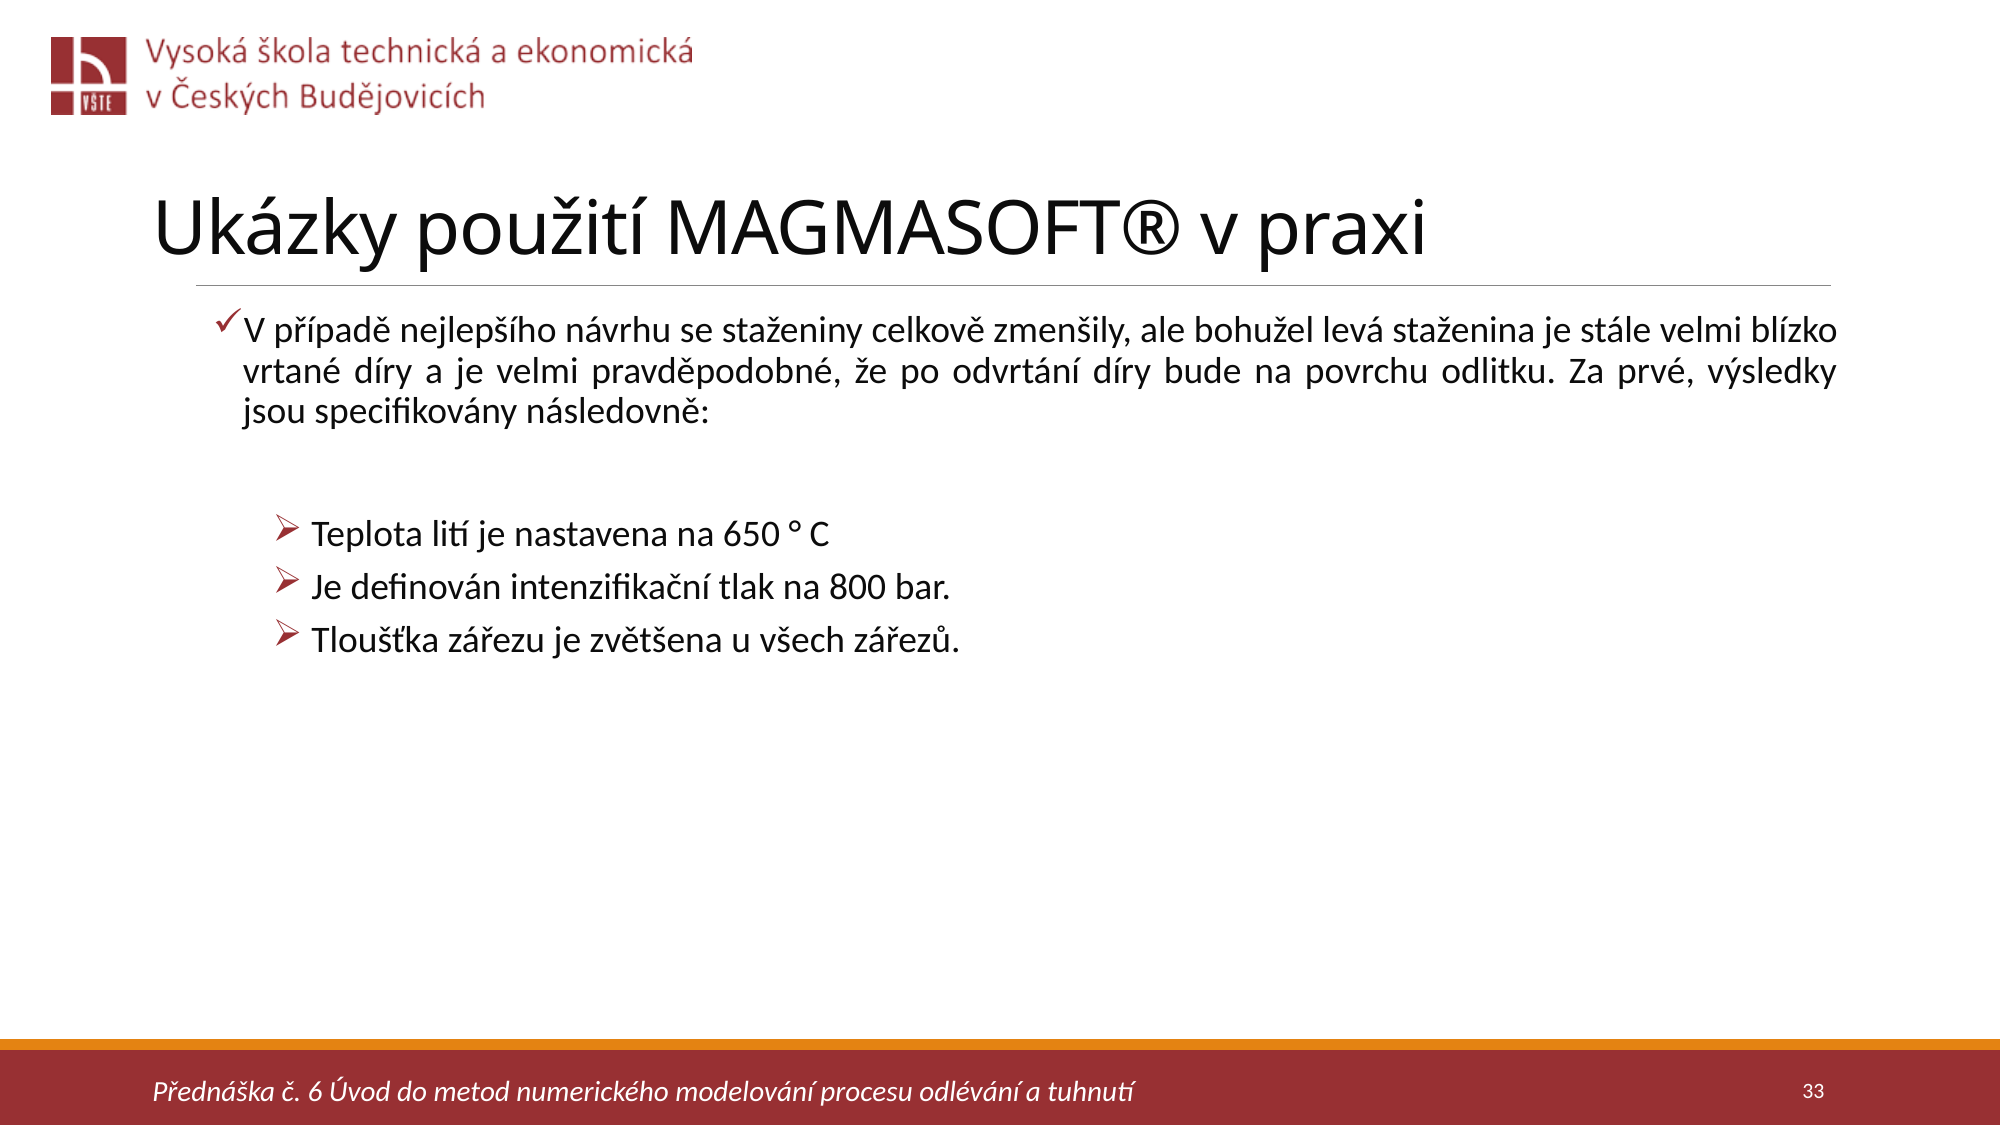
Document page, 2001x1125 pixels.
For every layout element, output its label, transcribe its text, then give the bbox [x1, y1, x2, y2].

slide_number 33 [1758, 1059, 1840, 1120]
footer Přednáška č. 6 Úvod do metod numerického modelování procesu odlévání a tuhnutí [137, 1059, 1758, 1120]
list V případě nejlepšího návrhu se staženiny celkově zmenšily, ale bohužel levá staženina je stále velmi blízko vrtané díry a je velmi pravděpodobné, že po odvrtání díry bude na povrchu odlitku. Za prvé, výsledky jsou specifikovány následovně: Teplota lití je nastavena na 650 ° C Je definován intenzifikační tlak na 800 bar. Tloušťka zářezu je zvětšena u všech zářezů. [180, 302, 1840, 1041]
picture [50, 37, 693, 115]
title Ukázky použití MAGMASOFT® v praxi [137, 136, 1863, 278]
